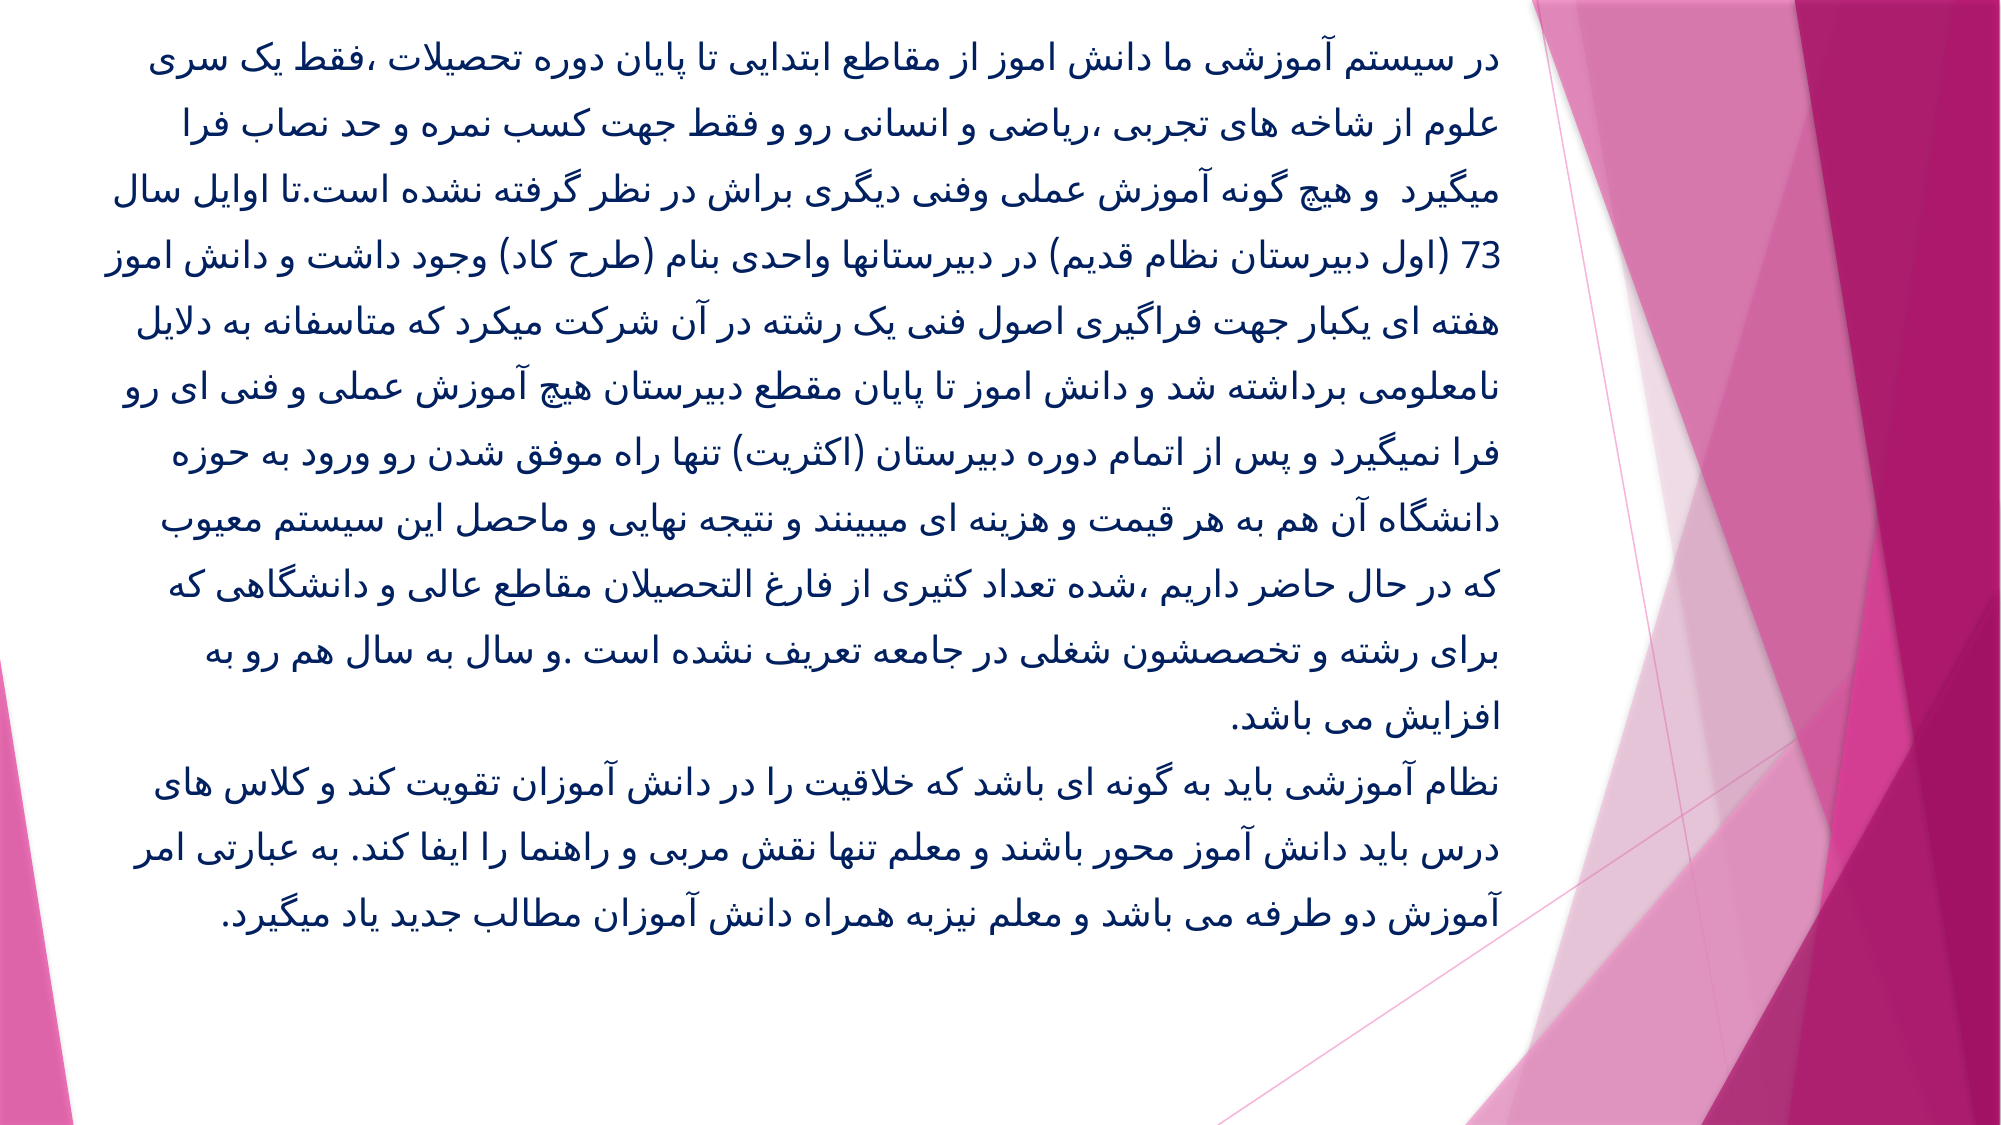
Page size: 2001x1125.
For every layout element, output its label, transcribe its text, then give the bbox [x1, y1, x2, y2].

list در سیستم آموزشی ما دانش اموز از مقاطع ابتدایی تا پایان دوره تحصیلات ،فقط یک سری علوم از شاخه های تجربی ،ریاضی و انسانی رو و فقط جهت کسب نمره و حد نصاب فرا میگیرد و هیچ گونه آموزش عملی وفنی دیگری براش در نظر گرفته نشده است.تا اوایل سال 73 (اول دبیرستان نظام قدیم) در دبیرستانها واحدی بنام (طرح کاد) وجود داشت و دانش اموز هفته ای یکبار جهت فراگیری اصول فنی یک رشته در آن شرکت میکرد که متاسفانه به دلایل نامعلومی برداشته شد و دانش اموز تا پایان مقطع دبیرستان هیچ آموزش عملی و فنی ای رو فرا نمیگیرد و پس از اتمام دوره دبیرستان (اکثریت) تنها راه موفق شدن رو ورود به حوزه دانشگاه آن هم به هر قیمت و هزینه ای میبینند و نتیجه نهایی و ماحصل این سیستم معیوب که در حال حاضر داریم ،شده تعداد کثیری از فارغ التحصیلان مقاطع عالی و دانشگاهی که برای رشته و تخصصشون شغلی در جامعه تعریف نشده است .و سال به سال هم رو به افزایش می باشد. نظام آموزشی باید به گونه ای باشد که خلاقیت را در دانش آموزان تقویت کند و کلاس های درس باید دانش آموز محور باشند و معلم تنها نقش مربی و راهنما را ایفا کند. به عبارتی امر آموزش دو طرفه می باشد و معلم نیزبه همراه دانش آموزان مطالب جدید یاد میگیرد. [47, 25, 1518, 1100]
